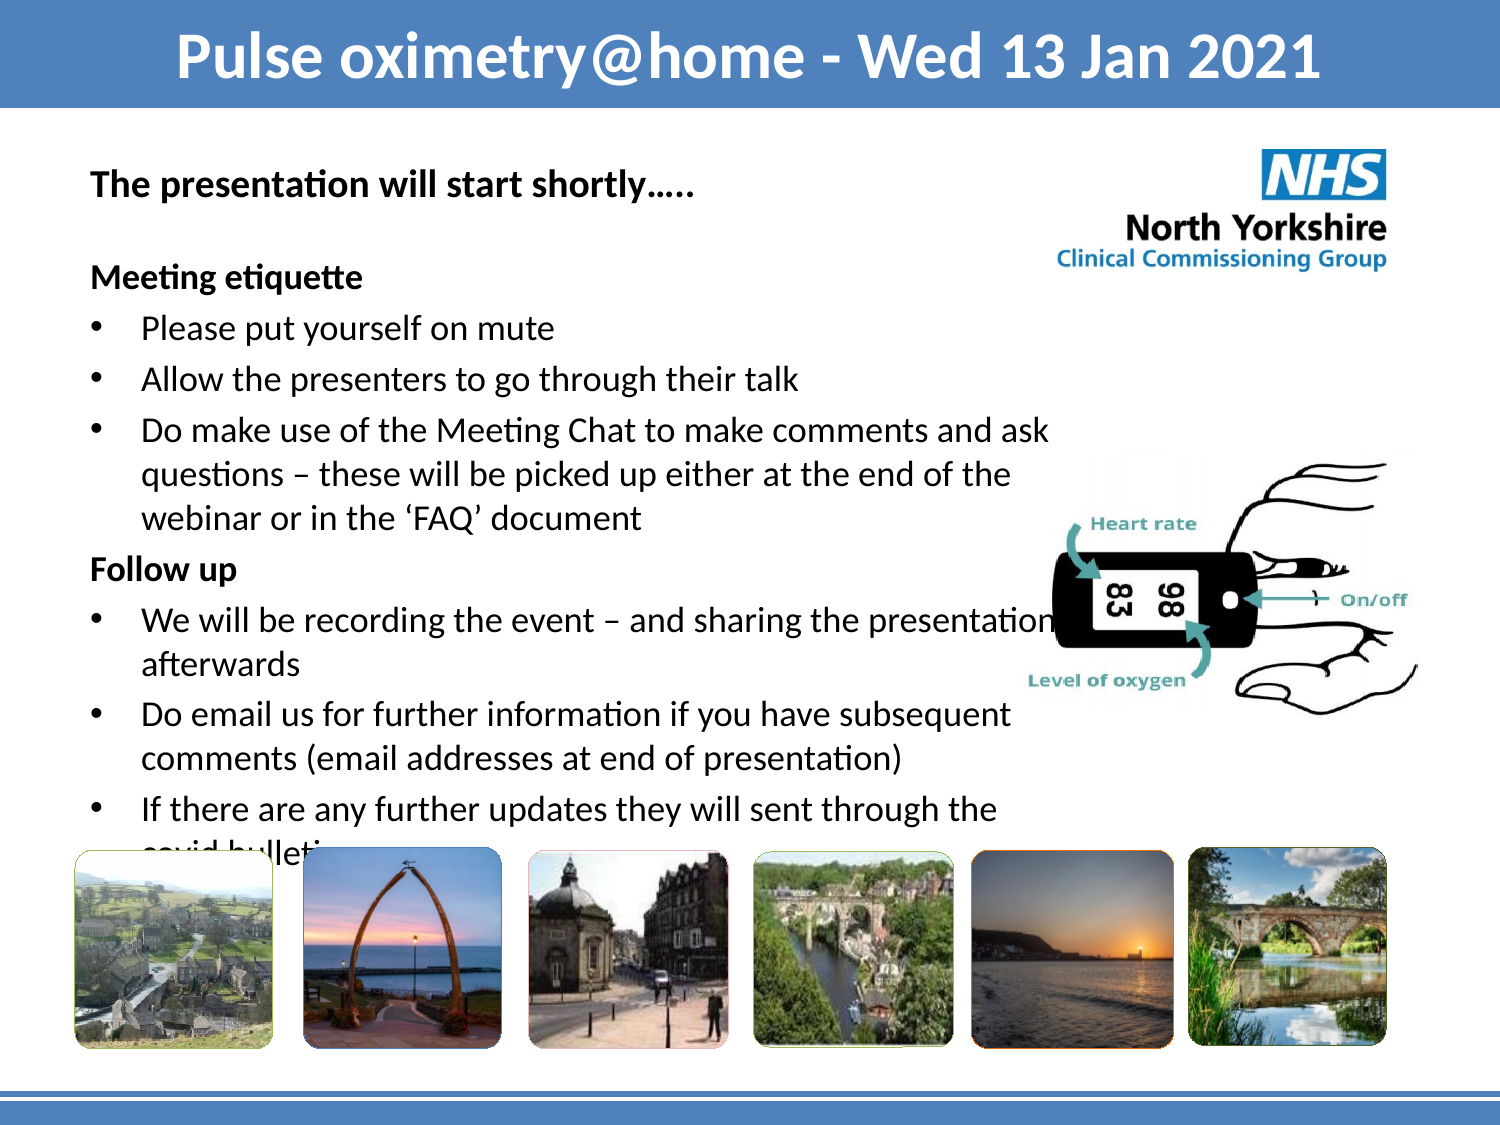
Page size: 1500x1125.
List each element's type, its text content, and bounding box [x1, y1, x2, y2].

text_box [74, 846, 1387, 1049]
picture [1056, 149, 1387, 277]
title Pulse oximetry@home - Wed 13 Jan 2021 [75, 0, 1425, 107]
list The presentation will start shortly….. Meeting etiquette Please put yourself on mute Allow the presenters to go through their talk Do make use of the Meeting Chat to make comments and ask questions – these will be picked up either at the end of the webinar or in the ‘FAQ’ document Follow up We will be recording the event – and sharing the presentation afterwards Do email us for further information if you have subsequent comments (email addresses at end of presentation) If there are any further updates they will sent through the covid bulletin [75, 149, 1098, 845]
picture [998, 437, 1444, 757]
